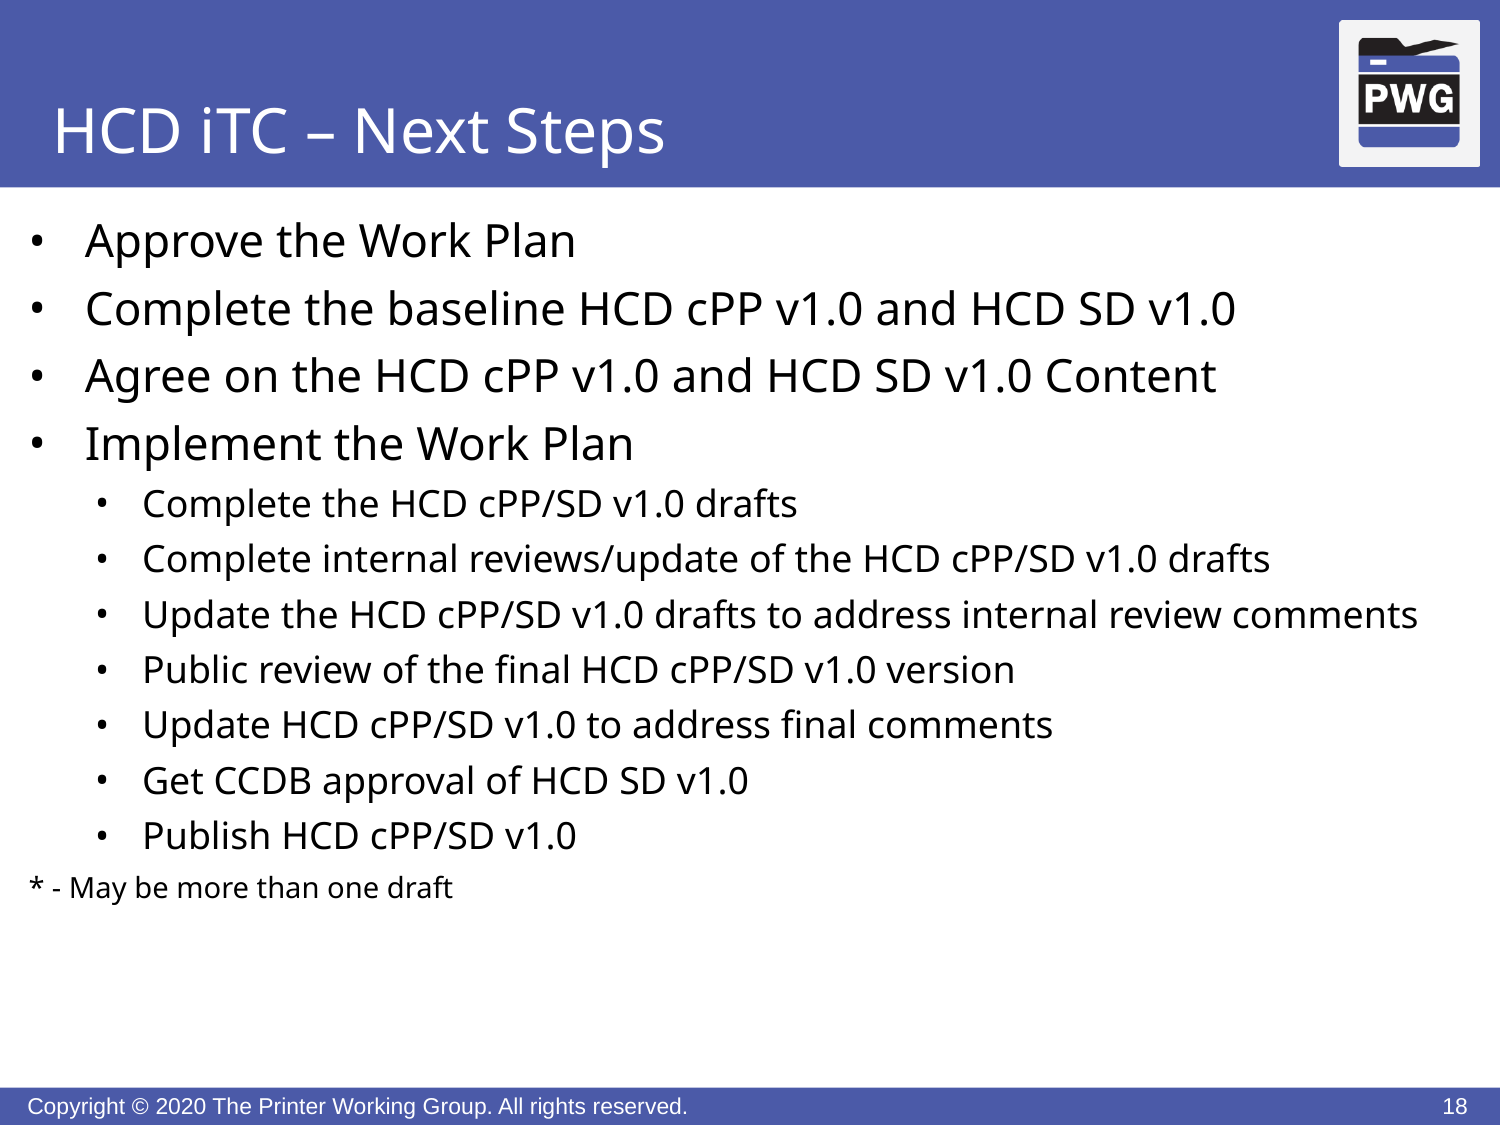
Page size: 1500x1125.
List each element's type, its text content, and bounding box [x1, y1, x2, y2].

text_box 18 [1441, 1092, 1469, 1118]
list Approve the Work Plan Complete the baseline HCD cPP v1.0 and HCD SD v1.0 Agree on the HCD cPP v1.0 and HCD SD v1.0 Content Implement the Work Plan Complete the HCD cPP/SD v1.0 drafts Complete internal reviews/update of the HCD cPP/SD v1.0 drafts Update the HCD cPP/SD v1.0 drafts to address internal review comments Public review of the final HCD cPP/SD v1.0 version Update HCD cPP/SD v1.0 to address final comments Get CCDB approval of HCD SD v1.0 Publish HCD cPP/SD v1.0 * - May be more than one draft [13, 203, 1487, 1067]
text_box Copyright © 2020 The Printer Working Group. All rights reserved. [20, 1092, 750, 1118]
picture [1339, 20, 1480, 167]
title HCD iTC – Next Steps [37, 7, 1319, 175]
text_box [0, 1087, 1500, 1125]
text_box [0, 0, 1500, 188]
